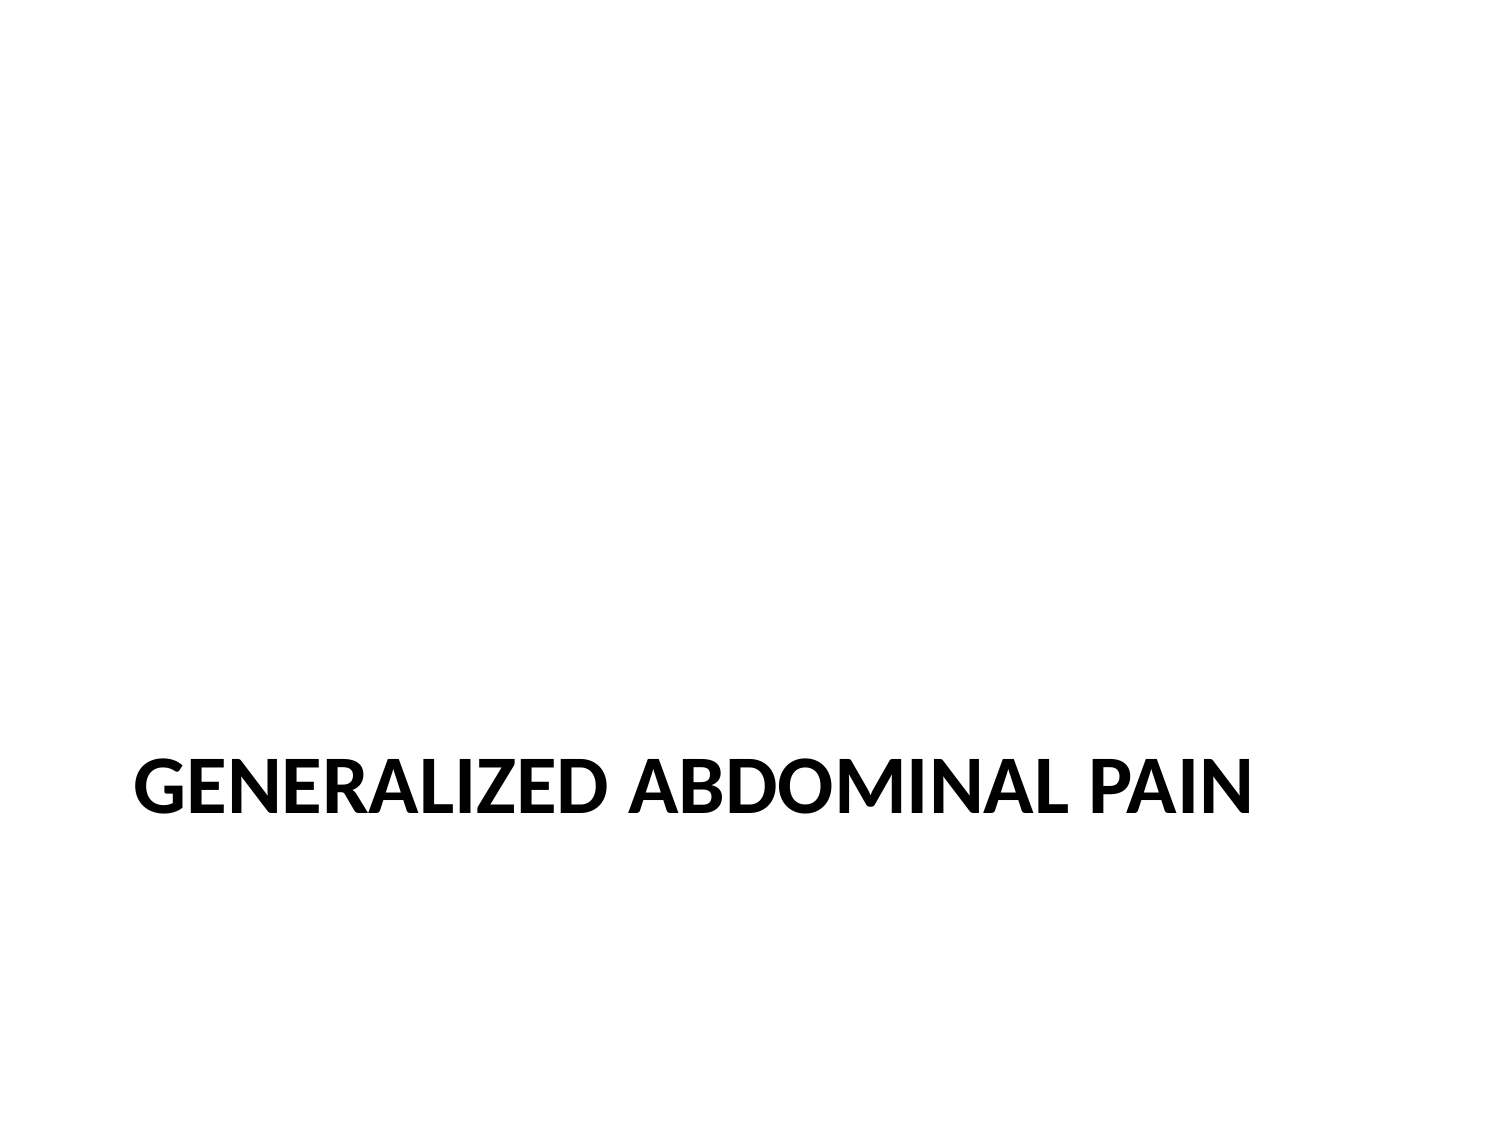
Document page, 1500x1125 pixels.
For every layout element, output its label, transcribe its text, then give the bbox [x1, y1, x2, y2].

title Generalized Abdominal Pain [118, 722, 1394, 947]
